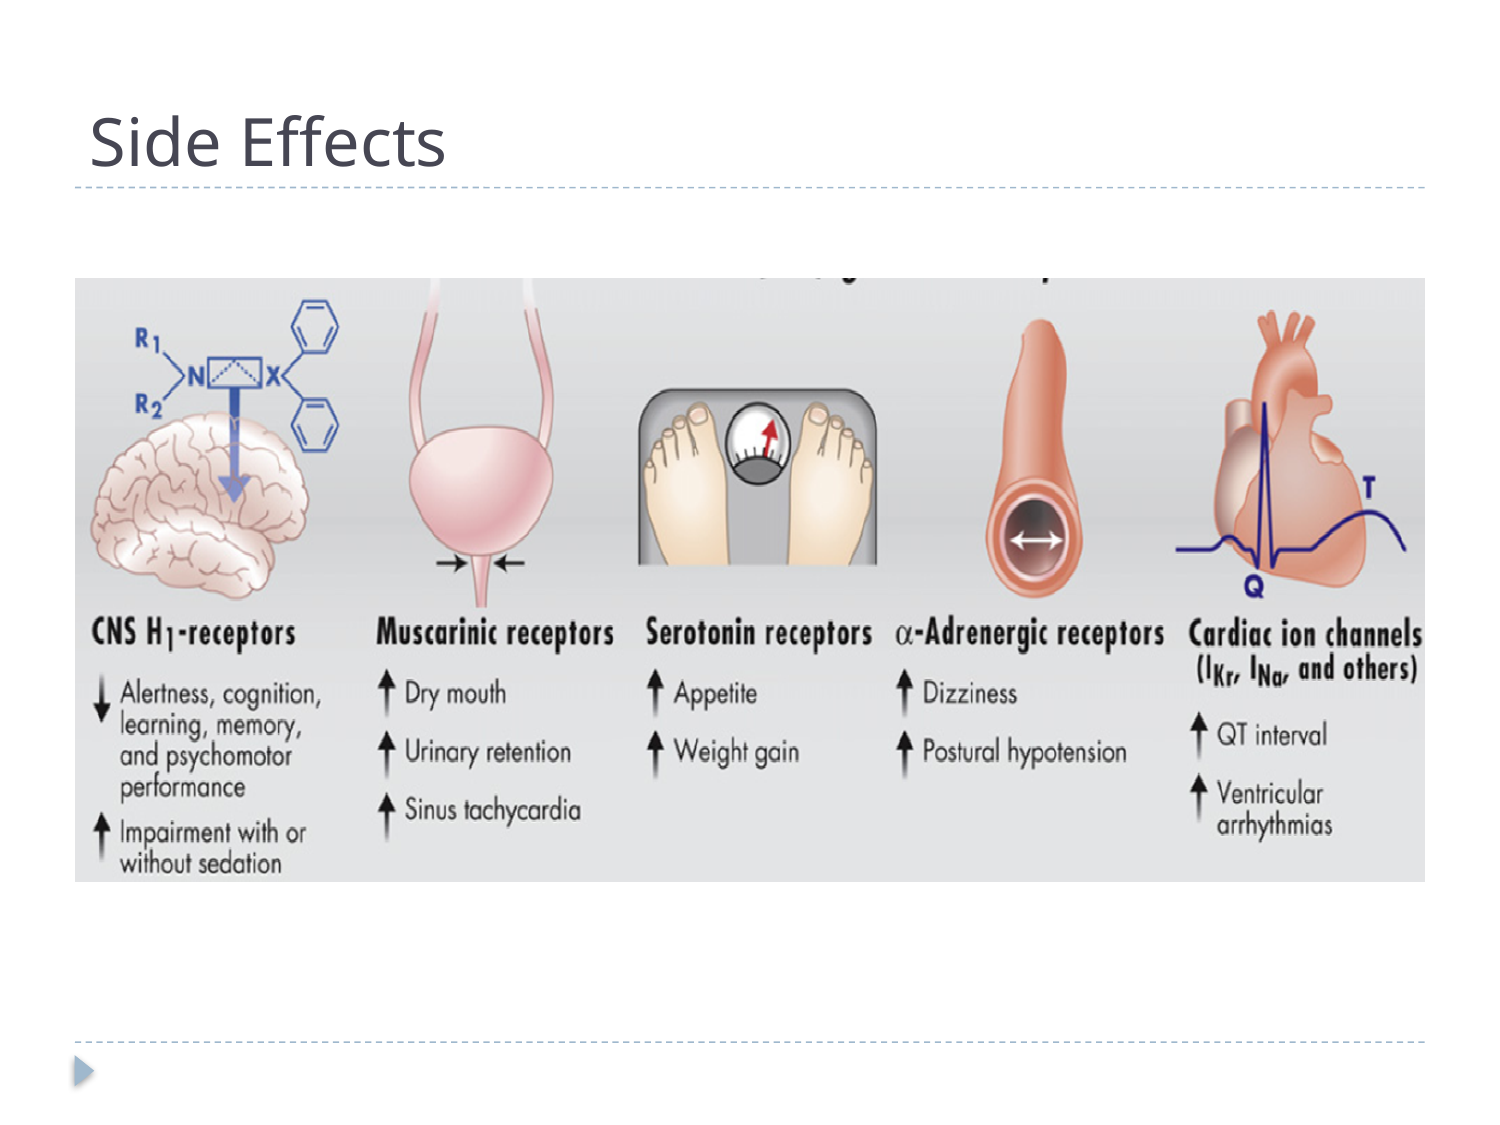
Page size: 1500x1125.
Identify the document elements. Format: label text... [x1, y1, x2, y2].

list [74, 278, 1426, 882]
title Side Effects [75, 24, 1425, 188]
